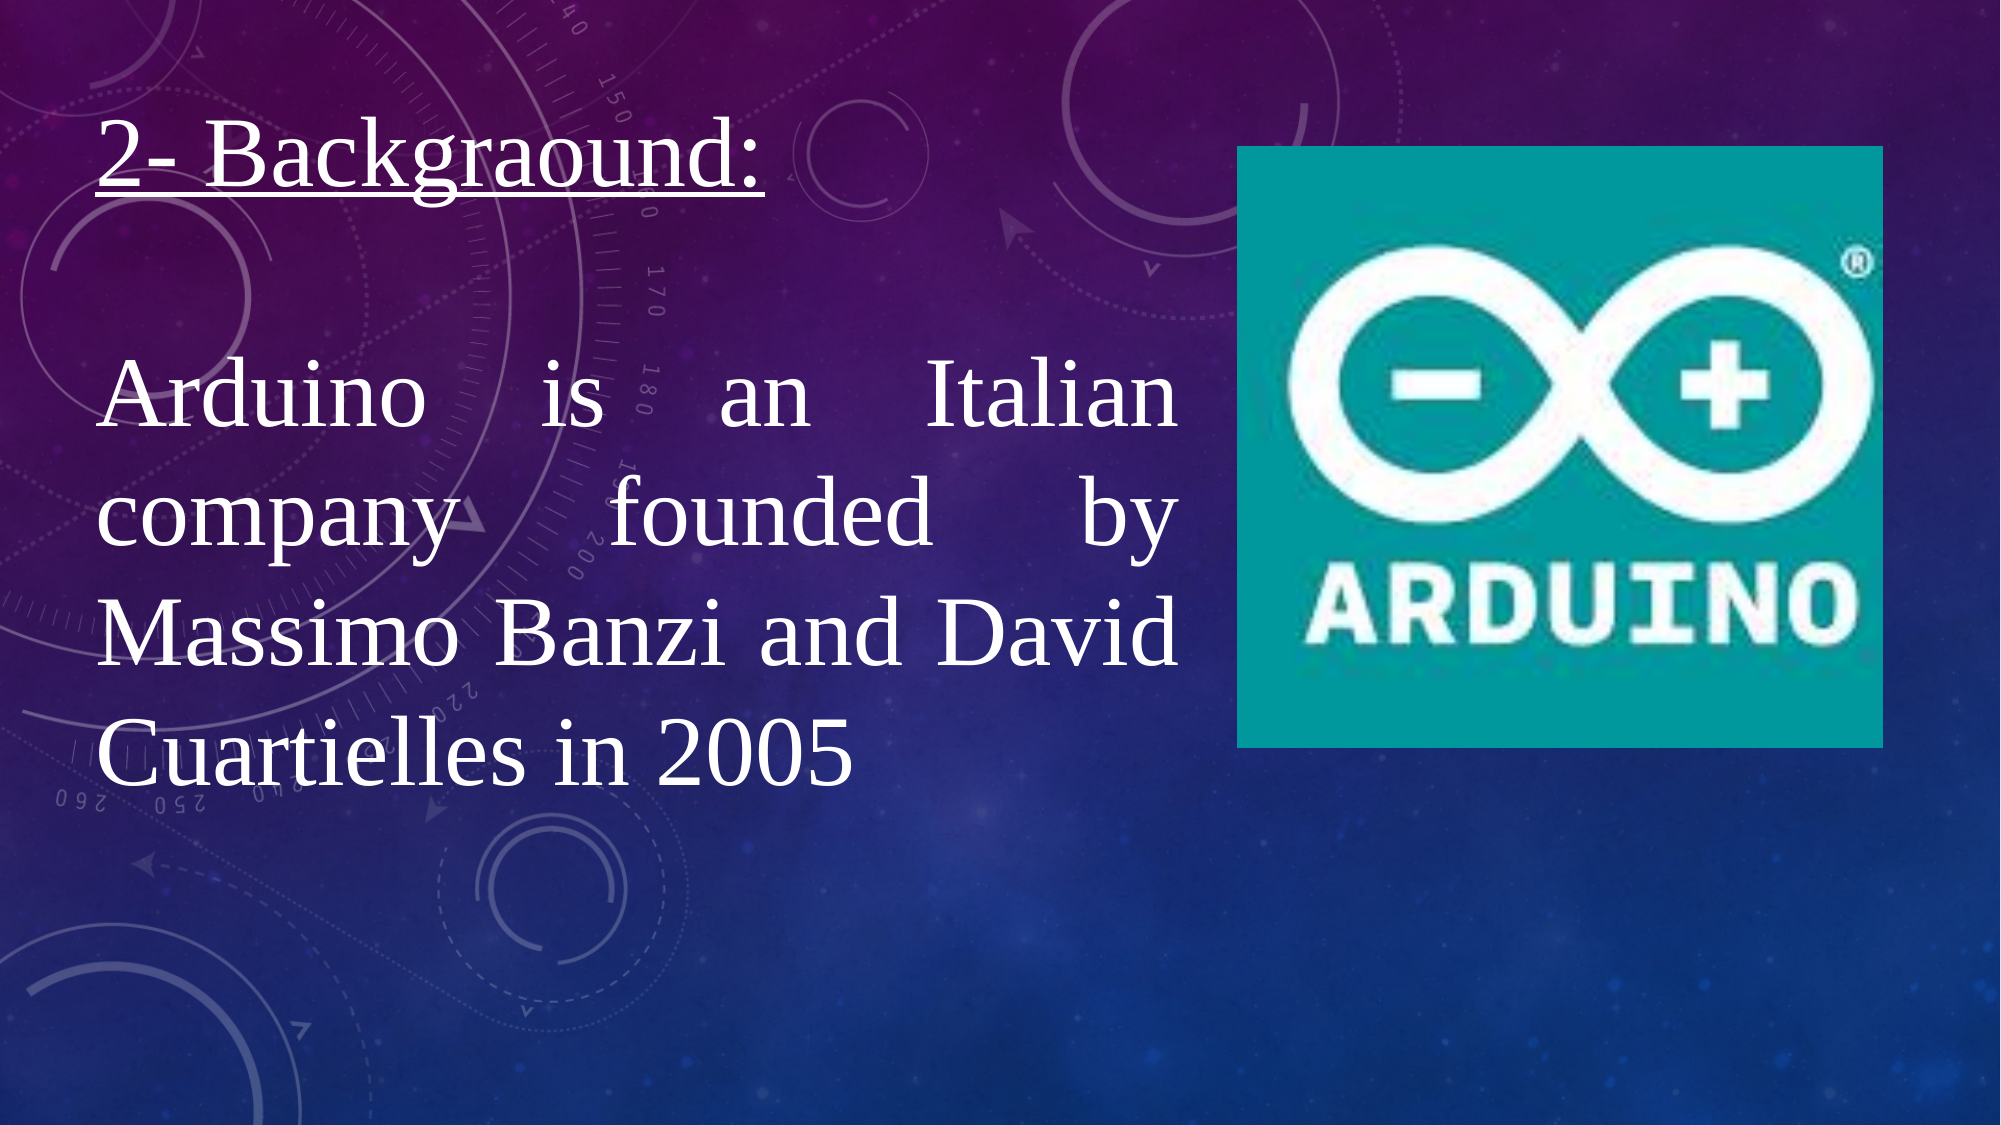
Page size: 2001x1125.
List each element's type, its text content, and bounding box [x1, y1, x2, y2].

text_box 2- Backgraound: Arduino is an Italian company founded by Massimo Banzi and David Cuartielles in 2005 [80, 78, 1196, 814]
picture [0, 0, 2001, 1125]
